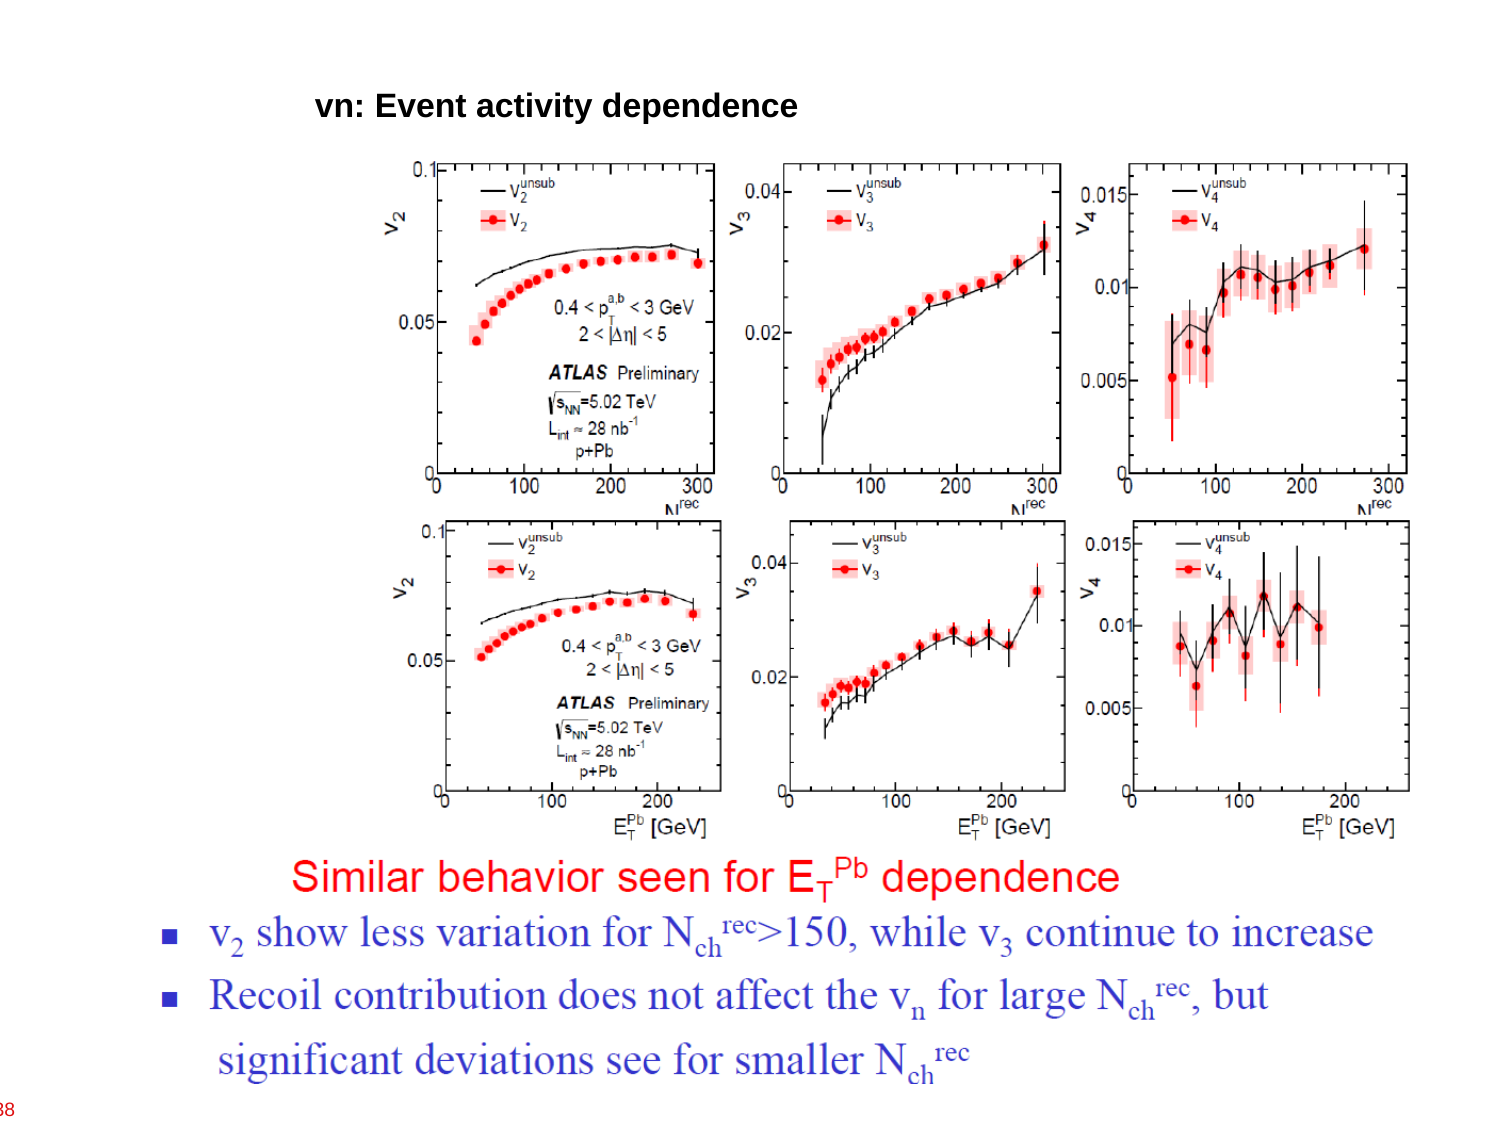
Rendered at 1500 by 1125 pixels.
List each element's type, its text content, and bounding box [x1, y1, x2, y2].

text_box vn: Event activity dependence [300, 37, 1325, 132]
picture [112, 159, 1413, 1025]
picture [212, 1037, 976, 1084]
